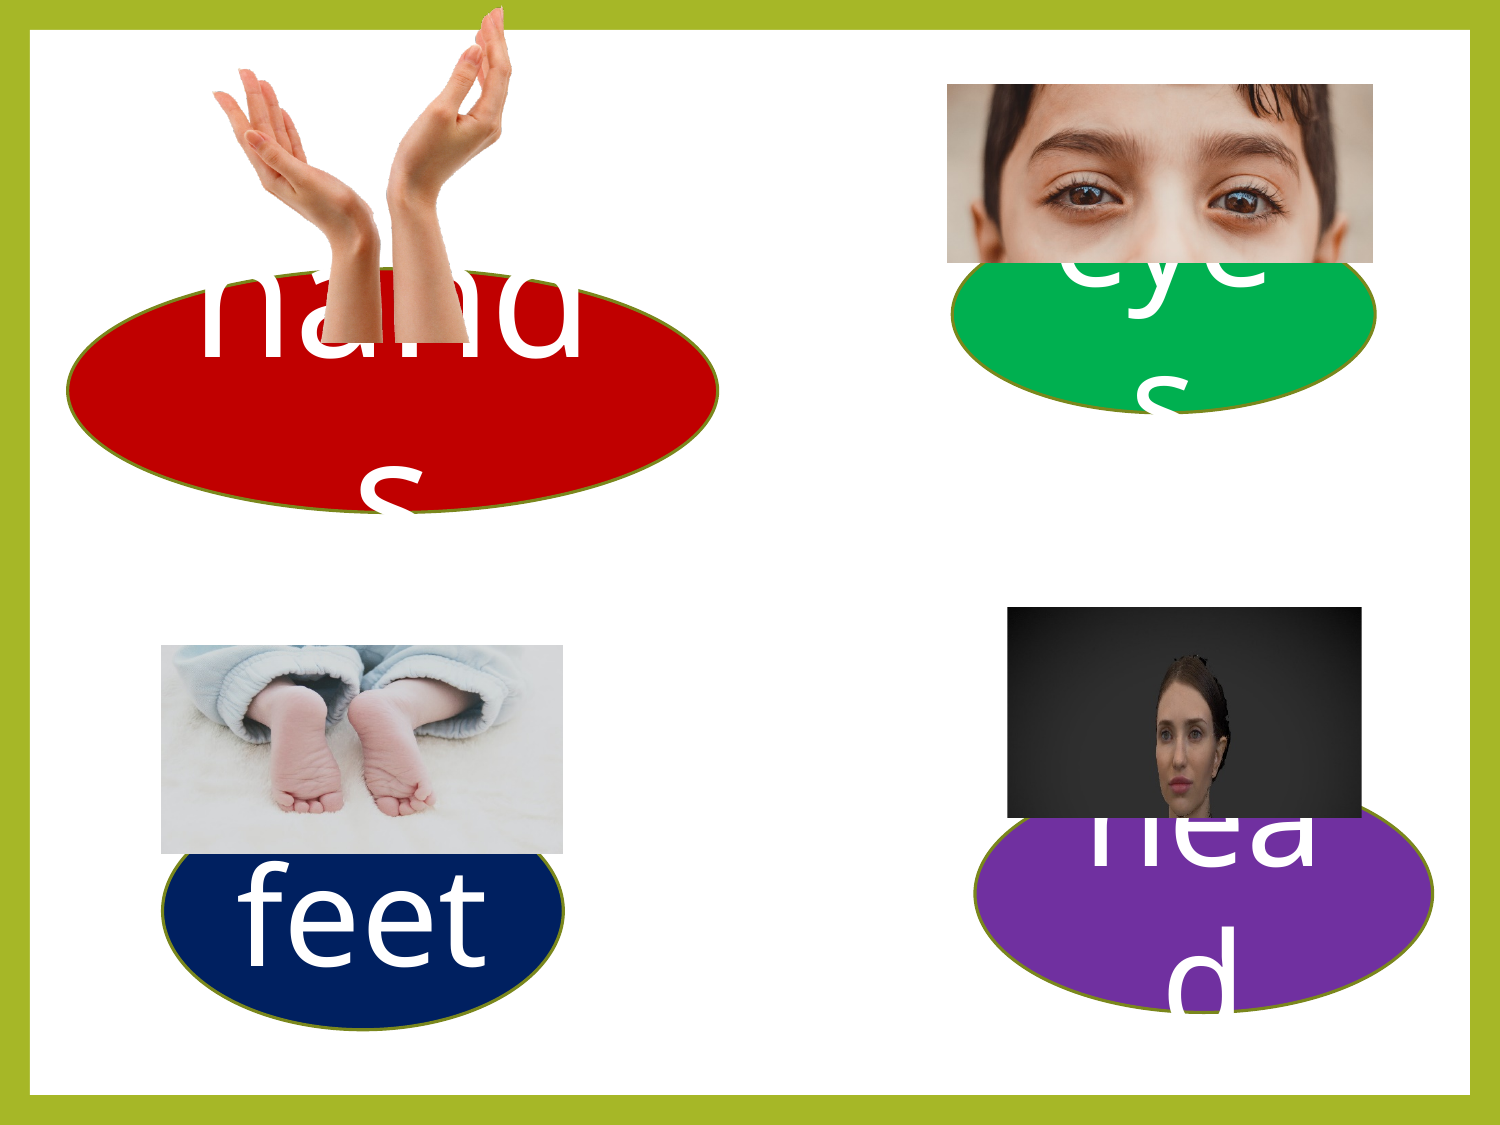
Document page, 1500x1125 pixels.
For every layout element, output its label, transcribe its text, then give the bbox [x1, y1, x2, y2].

picture [161, 644, 563, 855]
text_box eyes [950, 271, 1377, 415]
picture [1006, 606, 1362, 818]
picture [946, 84, 1373, 264]
text_box feet [160, 863, 565, 1032]
text_box hands [66, 276, 720, 515]
picture [212, 4, 512, 343]
text_box head [973, 808, 1435, 1015]
